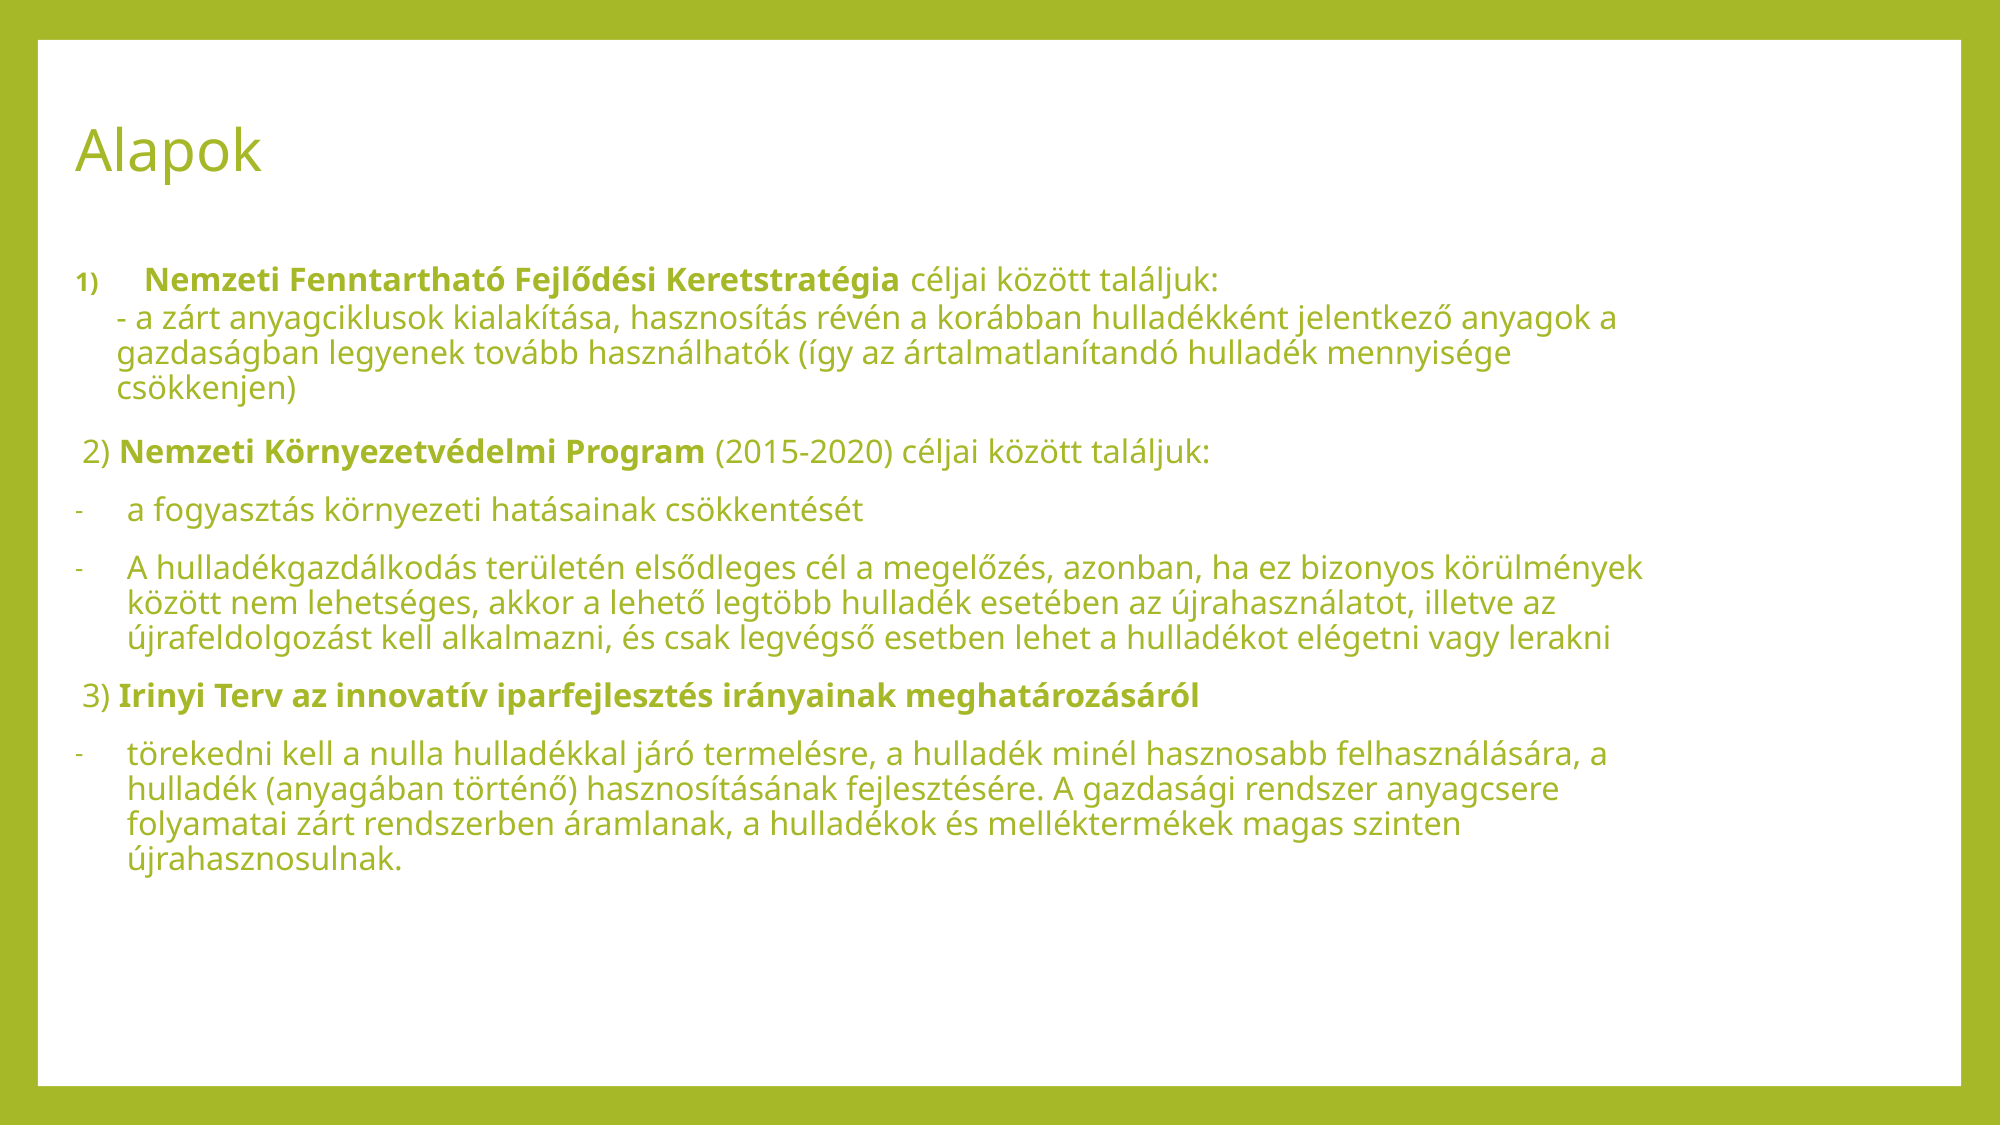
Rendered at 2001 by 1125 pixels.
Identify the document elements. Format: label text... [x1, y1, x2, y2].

list Nemzeti Fenntartható Fejlődési Keretstratégia céljai között találjuk: - a zárt anyagciklusok kialakítása, hasznosítás révén a korábban hulladékként jelentkező anyagok a gazdaságban legyenek tovább használhatók (így az ártalmatlanítandó hulladék mennyisége csökkenjen) 2) Nemzeti Környezetvédelmi Program (2015-2020) céljai között találjuk: a fogyasztás környezeti hatásainak csökkentését A hulladékgazdálkodás területén elsődleges cél a megelőzés, azonban, ha ez bizonyos körülmények között nem lehetséges, akkor a lehető legtöbb hulladék esetében az újrahasználatot, illetve az újrafeldolgozást kell alkalmazni, és csak legvégső esetben lehet a hulladékot elégetni vagy lerakni 3) Irinyi Terv az innovatív iparfejlesztés irányainak meghatározásáról törekedni kell a nulla hulladékkal járó termelésre, a hulladék minél hasznosabb felhasználására, a hulladék (anyagában történő) hasznosításának fejlesztésére. A gazdasági rendszer anyagcsere folyamatai zárt rendszerben áramlanak, a hulladékok és melléktermékek magas szinten újrahasznosulnak. [60, 255, 1680, 919]
title Alapok [60, 81, 1681, 224]
